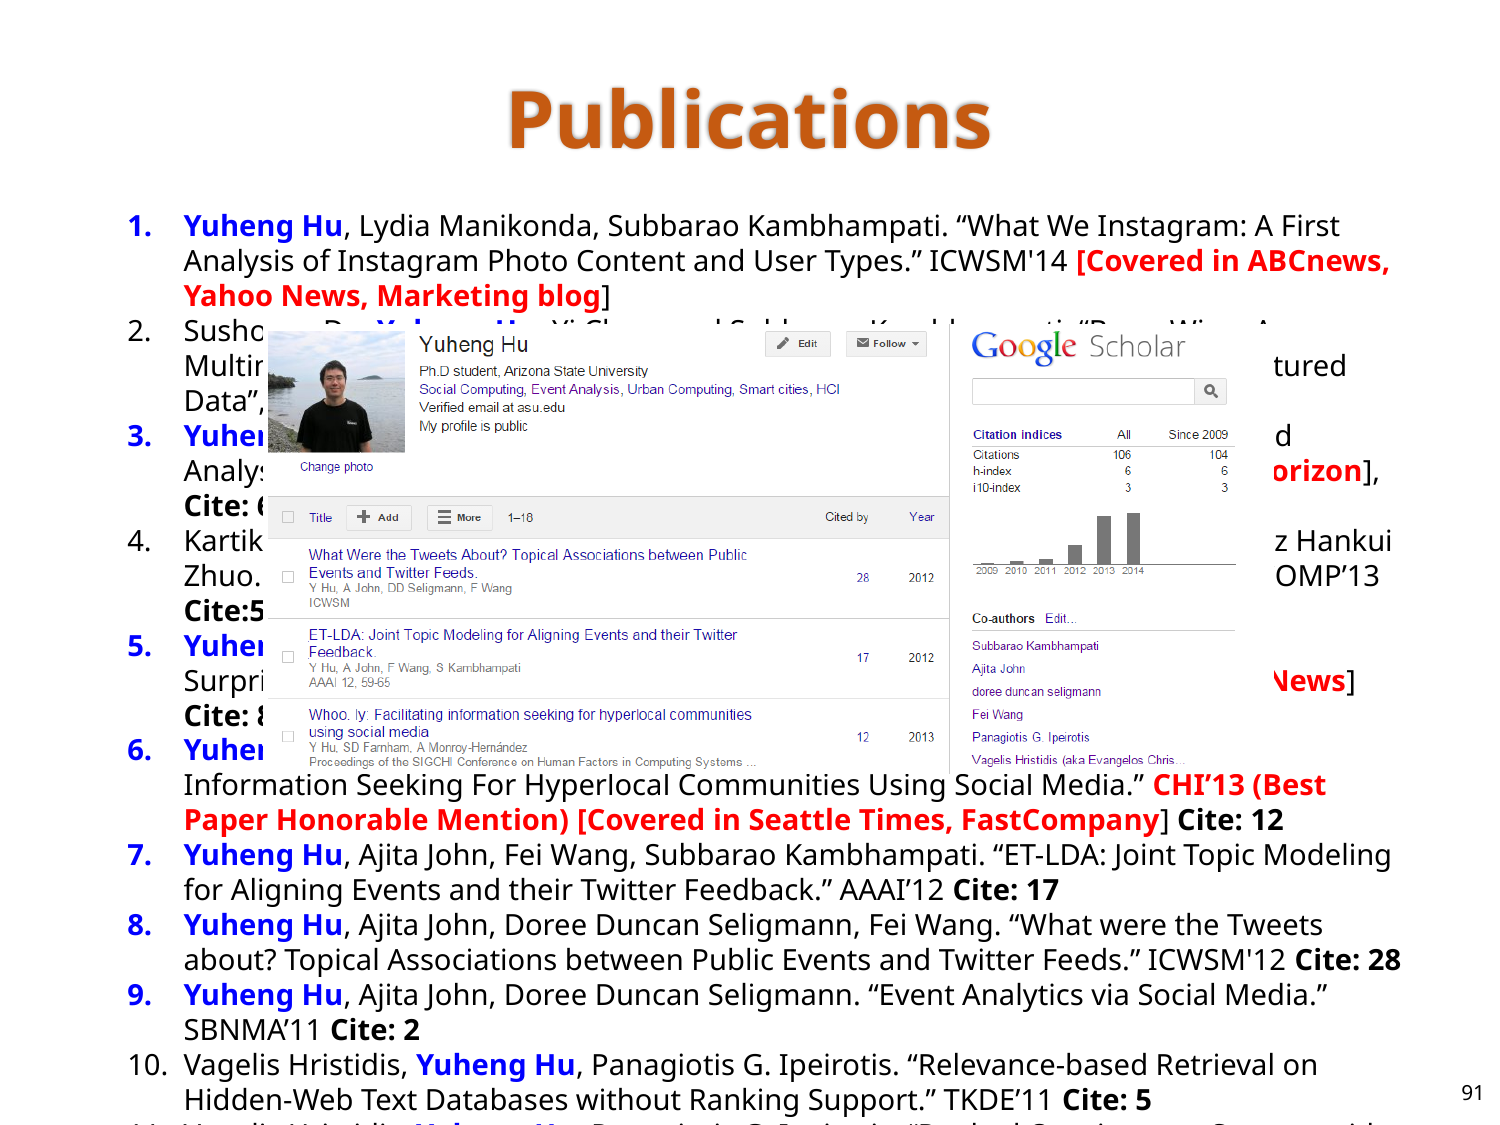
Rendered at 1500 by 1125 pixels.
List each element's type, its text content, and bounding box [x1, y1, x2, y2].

text_box Yuheng Hu, Lydia Manikonda, Subbarao Kambhampati. “What We Instagram: A First Analysis of Instagram Photo Content and User Types.” ICWSM'14 [Covered in ABCnews, Yahoo News, Marketing blog] Sushovan De, Yuheng Hu, Yi Chen, and Subbarao Kambhampati, “BayesWipe: A Multimodal System for Data Cleaning and Consistent Query Answering on Structured Data”, IEEE BigData’14 Yuheng Hu, Fei Wang, Subbarao Kambhampati. “Listen to the Crowd: Automated Analysis of Events via Aggregated Twitter Sentiment.” IJCAI’13 [Covered in AZ Horizon], Cite: 6 Kartik Talamadupula, Subbarao Kambhampati, Yuheng Hu, Tuan Nguyen, Hankz Hankui Zhuo. “Herding the Crowd: Automated Planning for Crowdsourced Planning” HCOMP’13 Cite:5 Yuheng Hu, Kartik Talamadupula, Subbarao Kambhampati. “Dude, srsly?: The Surprisingly Formal Nature of Twitter's Language.” ICWSM'13 [Covered in ASU News] Cite: 8 Yuheng Hu, Shelly Farnham, Andrés Monroy-Hernández. “Whoo.ly: Facilitating Information Seeking For Hyperlocal Communities Using Social Media.” CHI’13 (Best Paper Honorable Mention) [Covered in Seattle Times, FastCompany] Cite: 12 Yuheng Hu, Ajita John, Fei Wang, Subbarao Kambhampati. “ET-LDA: Joint Topic Modeling for Aligning Events and their Twitter Feedback.” AAAI’12 Cite: 17 Yuheng Hu, Ajita John, Doree Duncan Seligmann, Fei Wang. “What were the Tweets about? Topical Associations between Public Events and Twitter Feeds.” ICWSM'12 Cite: 28 Yuheng Hu, Ajita John, Doree Duncan Seligmann. “Event Analytics via Social Media.” SBNMA’11 Cite: 2 Vagelis Hristidis, Yuheng Hu, Panagiotis G. Ipeirotis. “Relevance-based Retrieval on Hidden-Web Text Databases without Ranking Support.” TKDE’11 Cite: 5 Vagelis Hristidis, Yuheng Hu, Panagiotis G. Ipeirotis. “Ranked Queries over Sources with Boolean Query Interfaces without Ranking Support.” ICDE’10. Cite: 8 [112, 199, 1425, 1125]
title Publications [112, 37, 1387, 197]
slide_number 91 [1425, 1063, 1500, 1124]
picture [263, 324, 1275, 774]
